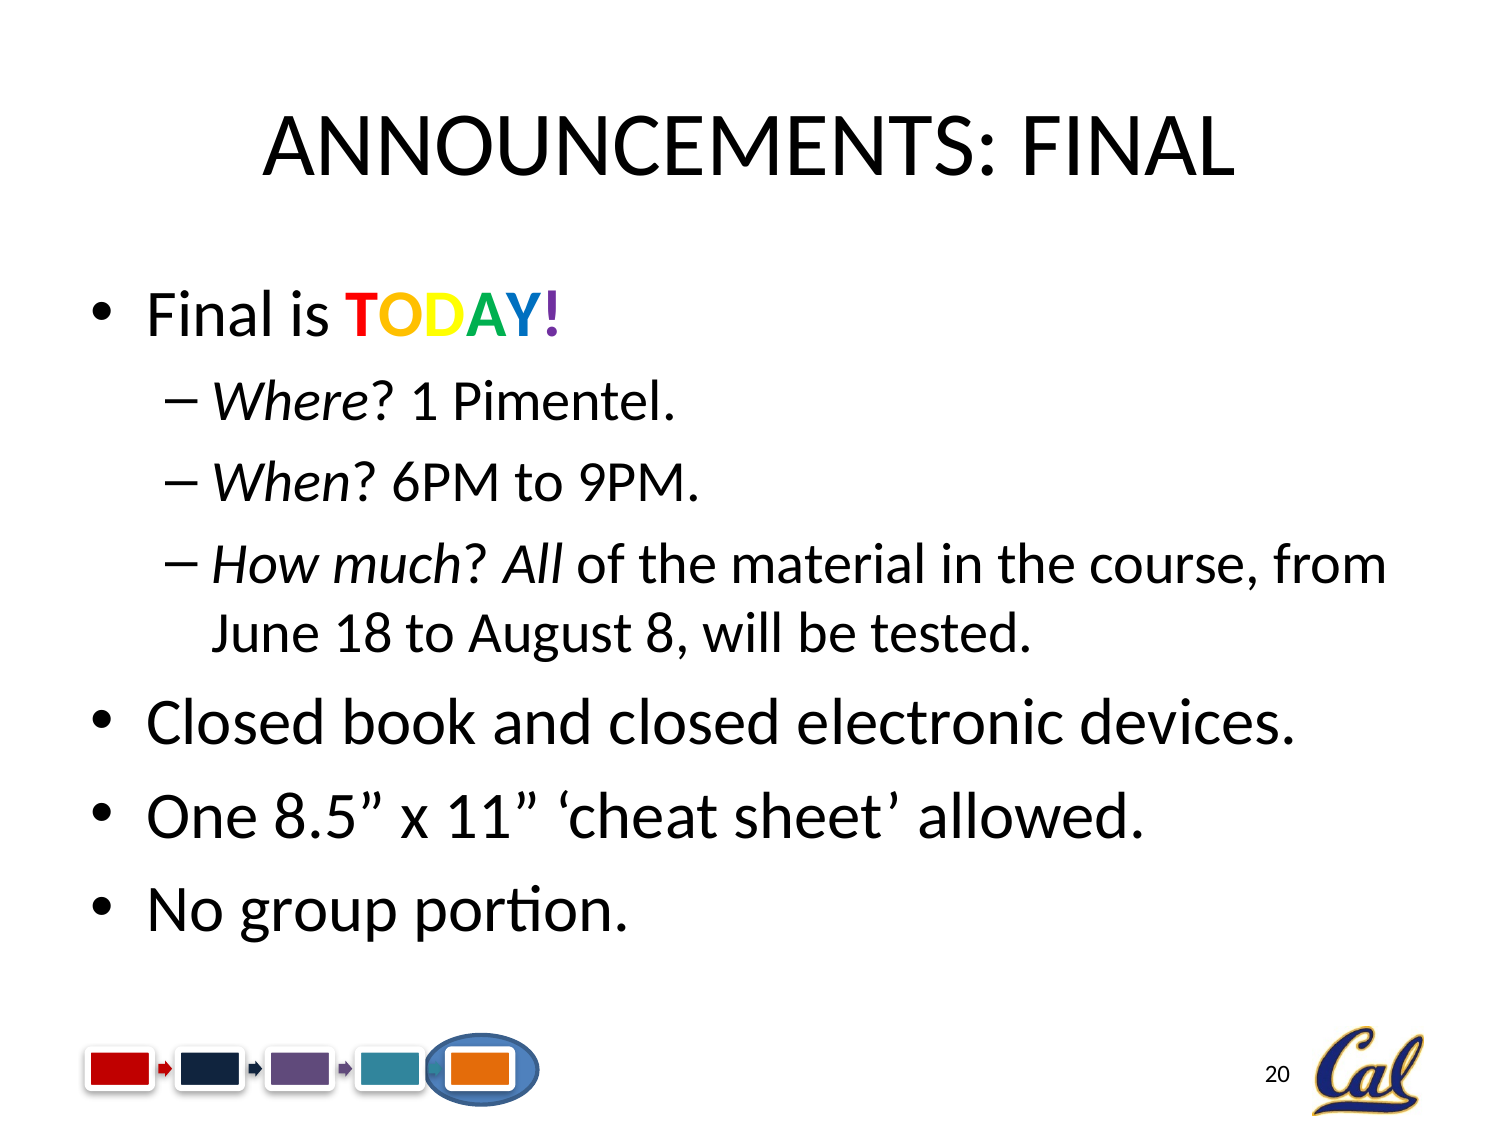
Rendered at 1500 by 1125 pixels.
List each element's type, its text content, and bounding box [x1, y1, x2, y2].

title Announcements: Final [75, 45, 1425, 233]
list Final is TODAY! Where? 1 Pimentel. When? 6PM to 9PM. How much? All of the material in the course, from June 18 to August 8, will be tested. Closed book and closed electronic devices. One 8.5” x 11” ‘cheat sheet’ allowed. No group portion. [75, 262, 1425, 1005]
picture [1312, 1026, 1424, 1116]
